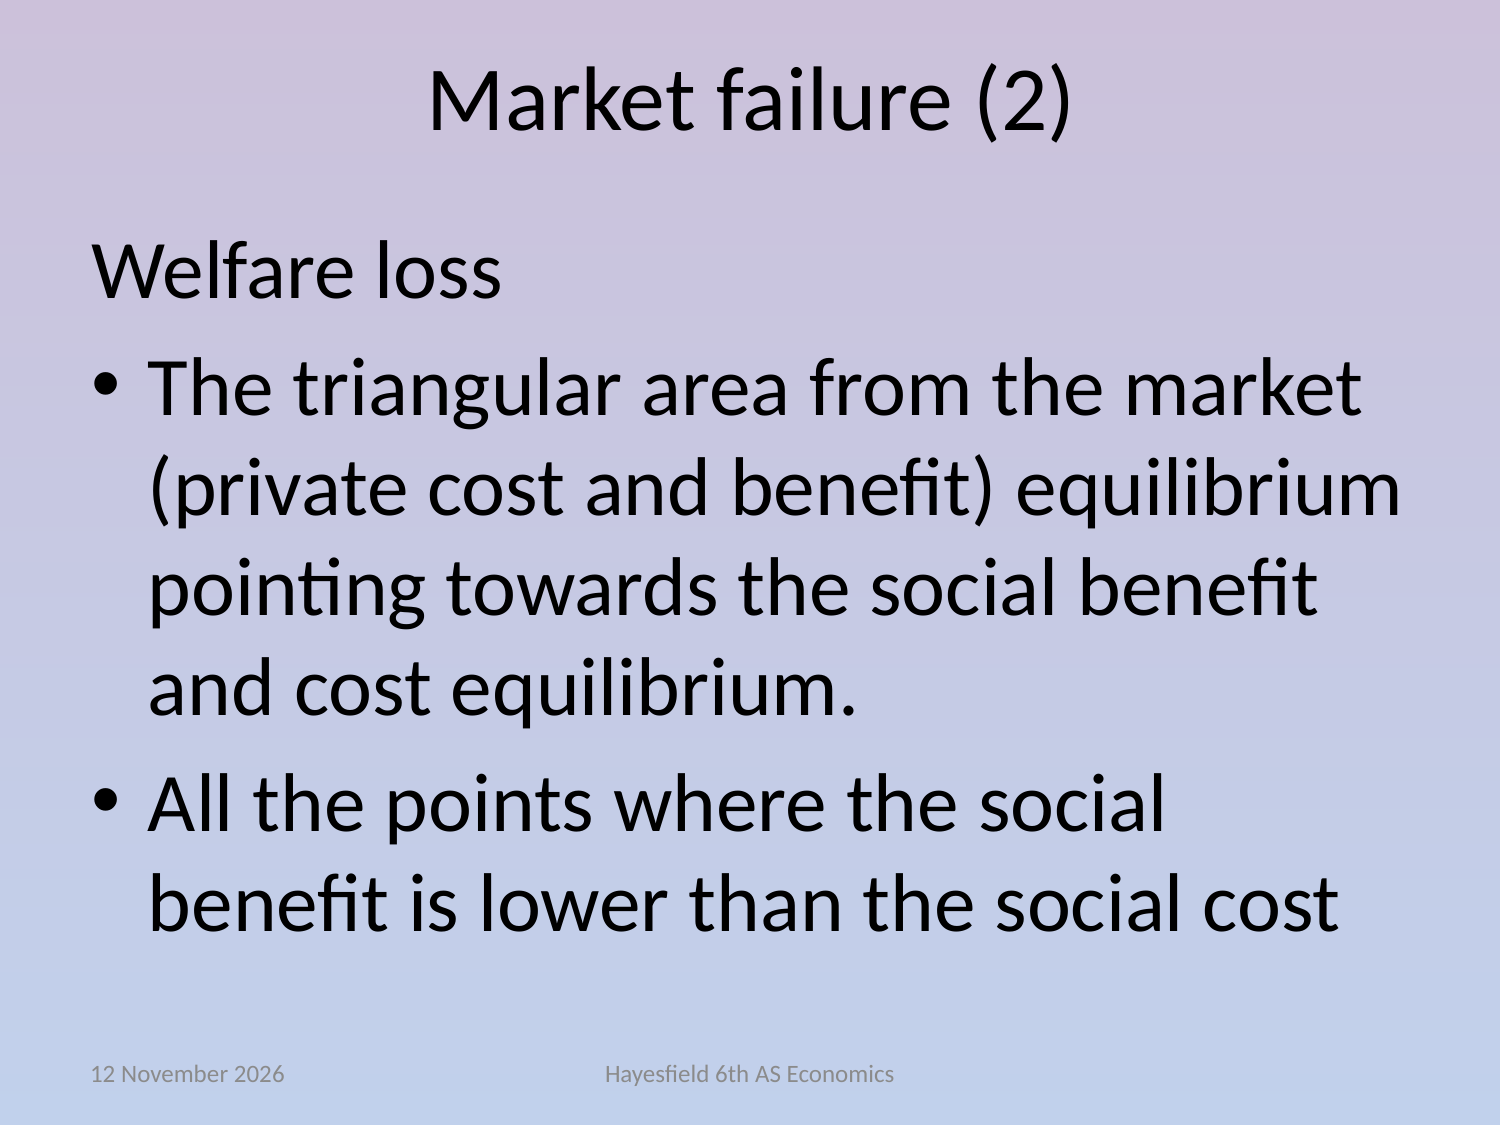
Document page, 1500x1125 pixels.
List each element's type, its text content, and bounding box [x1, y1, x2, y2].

title Market failure (2) [76, 0, 1427, 188]
footer Hayesfield 6th AS Economics [512, 1042, 988, 1103]
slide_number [75, 1042, 425, 1103]
list Welfare loss The triangular area from the market (private cost and benefit) equilibrium pointing towards the social benefit and cost equilibrium. All the points where the social benefit is lower than the social cost [76, 208, 1436, 1035]
